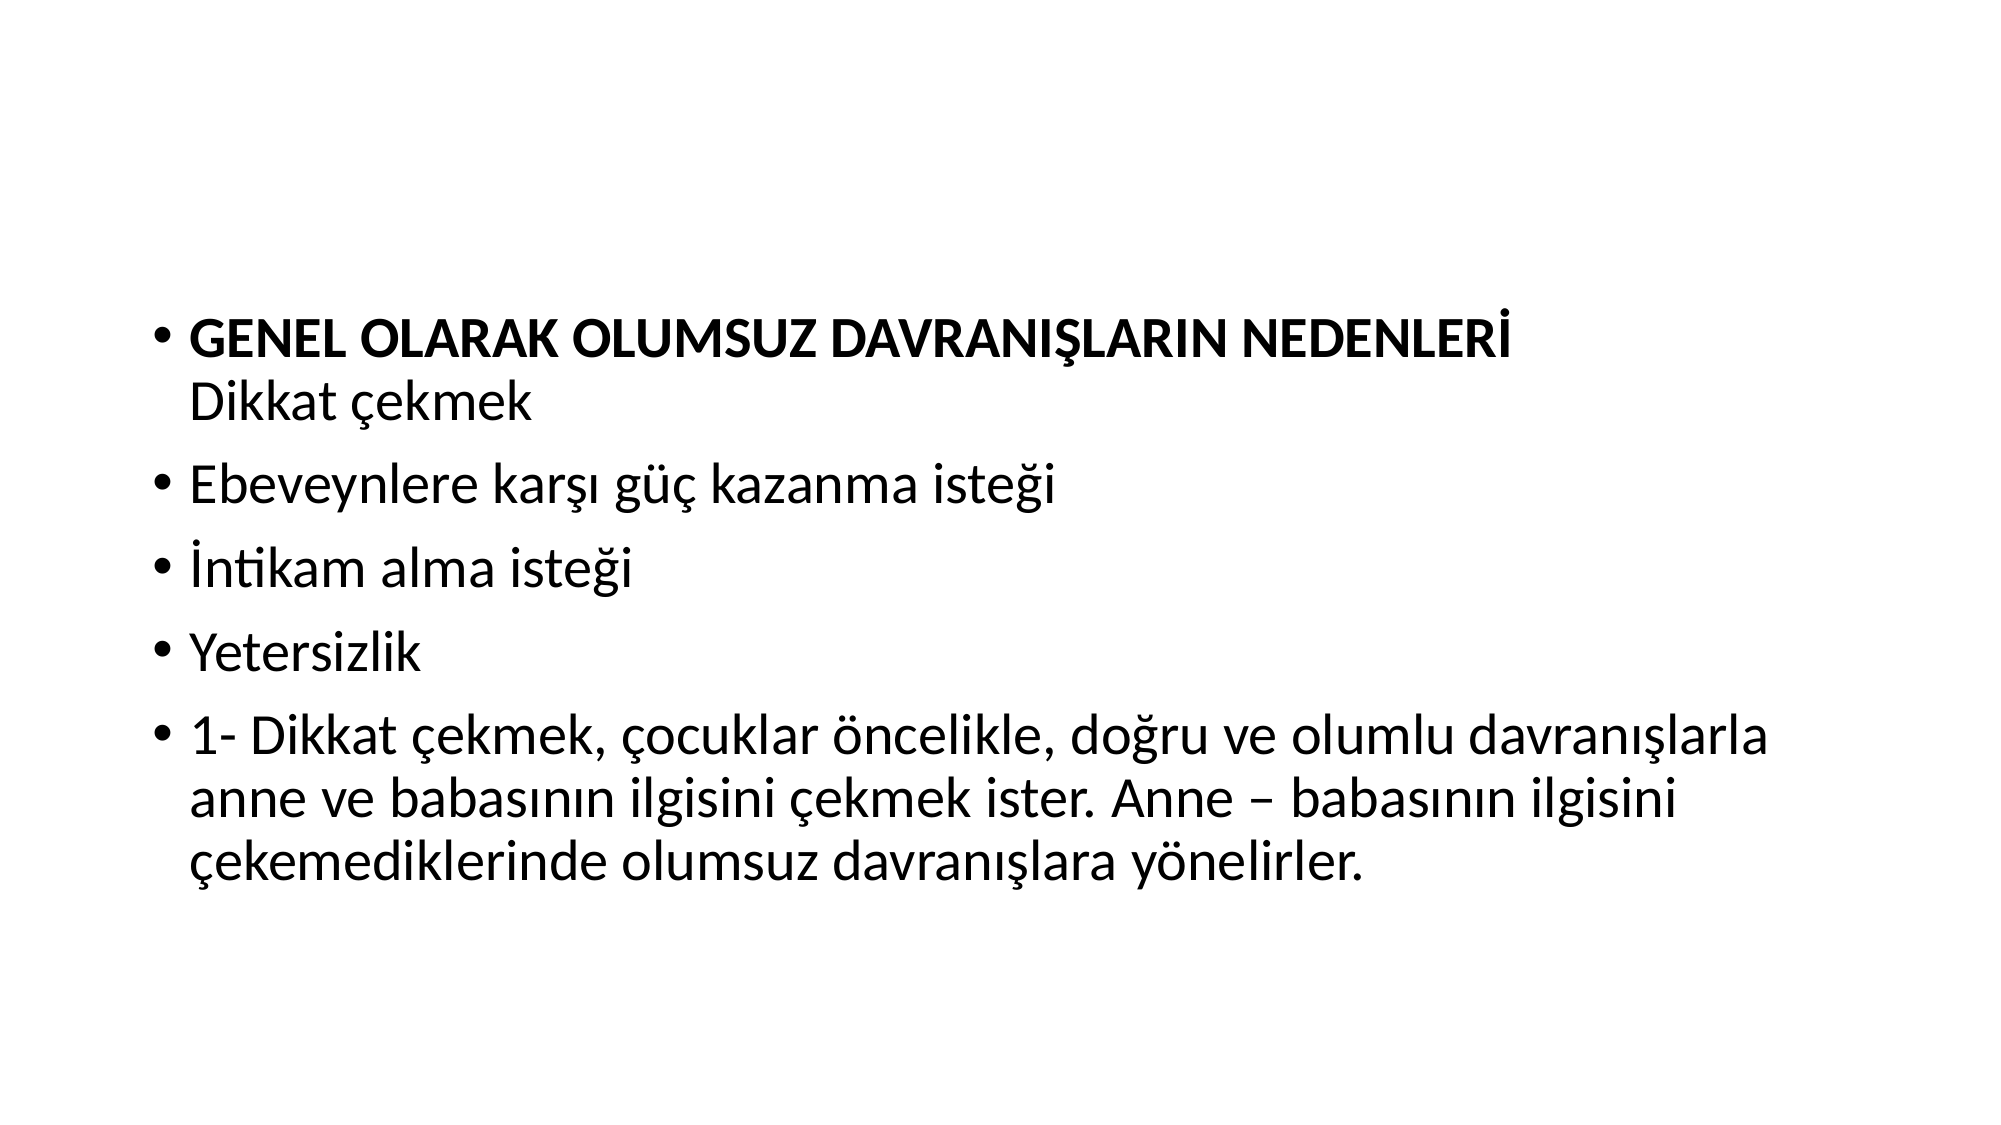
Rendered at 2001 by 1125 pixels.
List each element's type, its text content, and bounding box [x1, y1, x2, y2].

list GENEL OLARAK OLUMSUZ DAVRANIŞLARIN NEDENLERİ Dikkat çekmek Ebeveynlere karşı güç kazanma isteği İntikam alma isteği Yetersizlik 1- Dikkat çekmek, çocuklar öncelikle, doğru ve olumlu davranışlarla anne ve babasının ilgisini çekmek ister. Anne – babasının ilgisini çekemediklerinde olumsuz davranışlara yönelirler. [137, 299, 1863, 1014]
